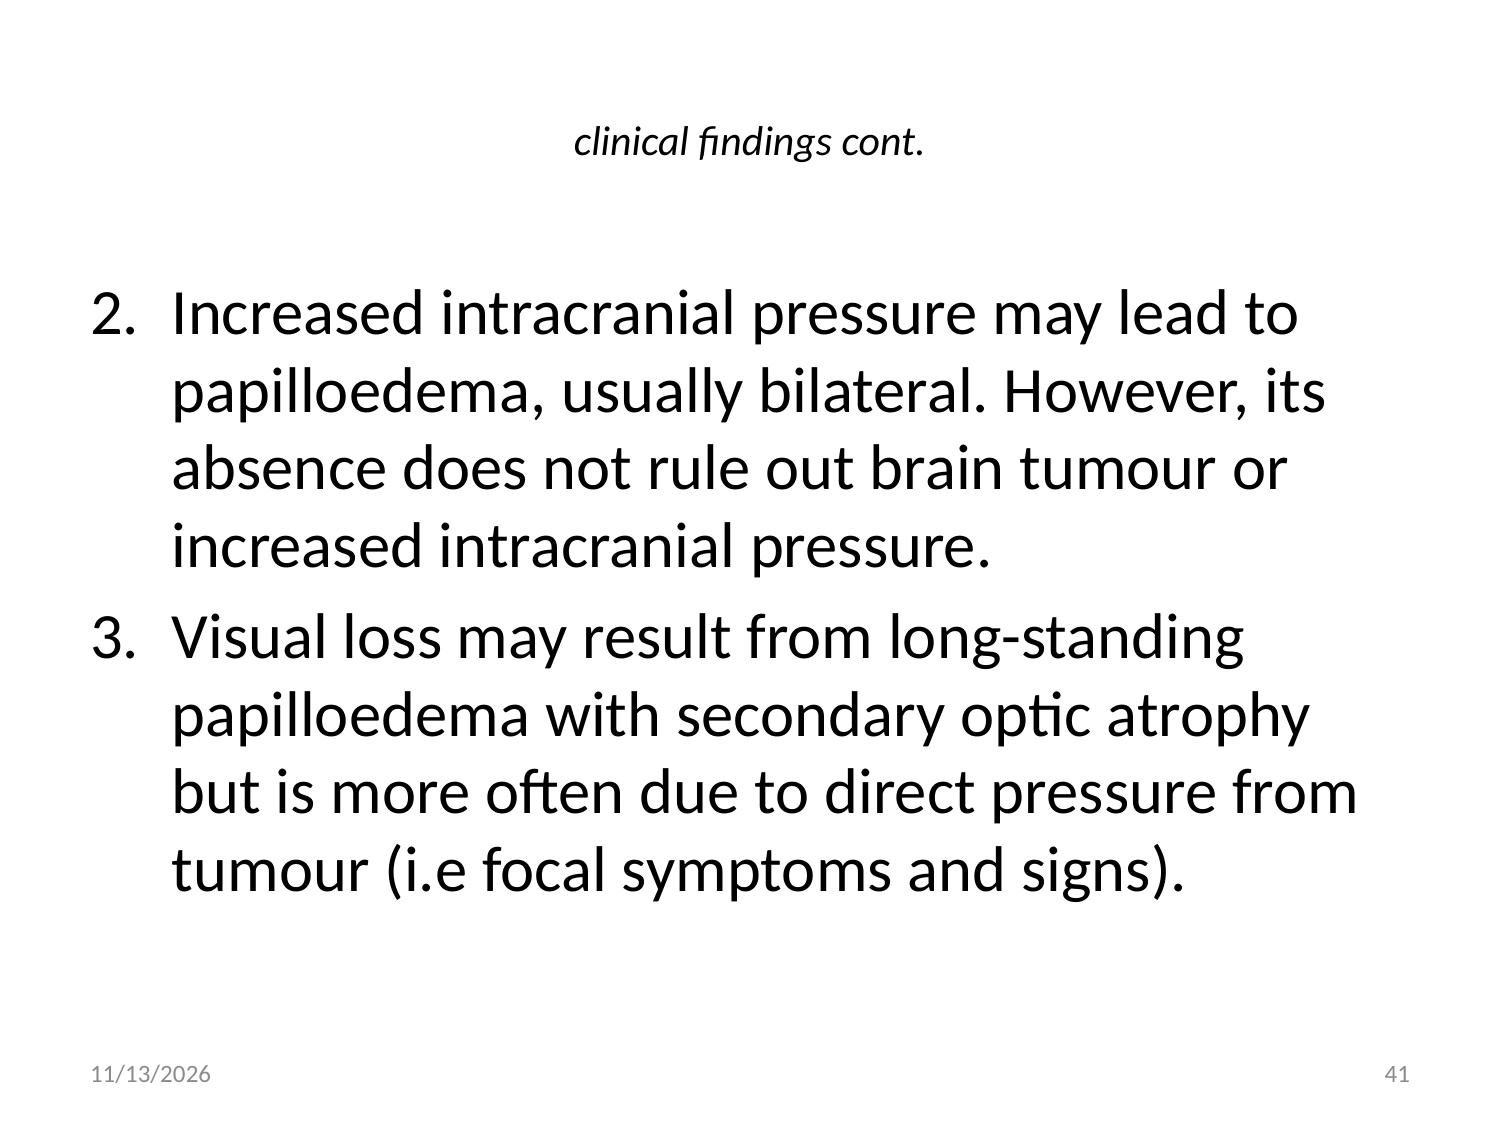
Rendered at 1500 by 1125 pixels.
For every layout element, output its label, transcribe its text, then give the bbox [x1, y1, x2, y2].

title clinical findings cont. [75, 45, 1425, 233]
slide_number 41 [1074, 1042, 1425, 1103]
list Increased intracranial pressure may lead to papilloedema, usually bilateral. However, its absence does not rule out brain tumour or increased intracranial pressure. Visual loss may result from long-standing papilloedema with secondary optic atrophy but is more often due to direct pressure from tumour (i.e focal symptoms and signs). [75, 262, 1425, 1005]
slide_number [75, 1042, 425, 1103]
